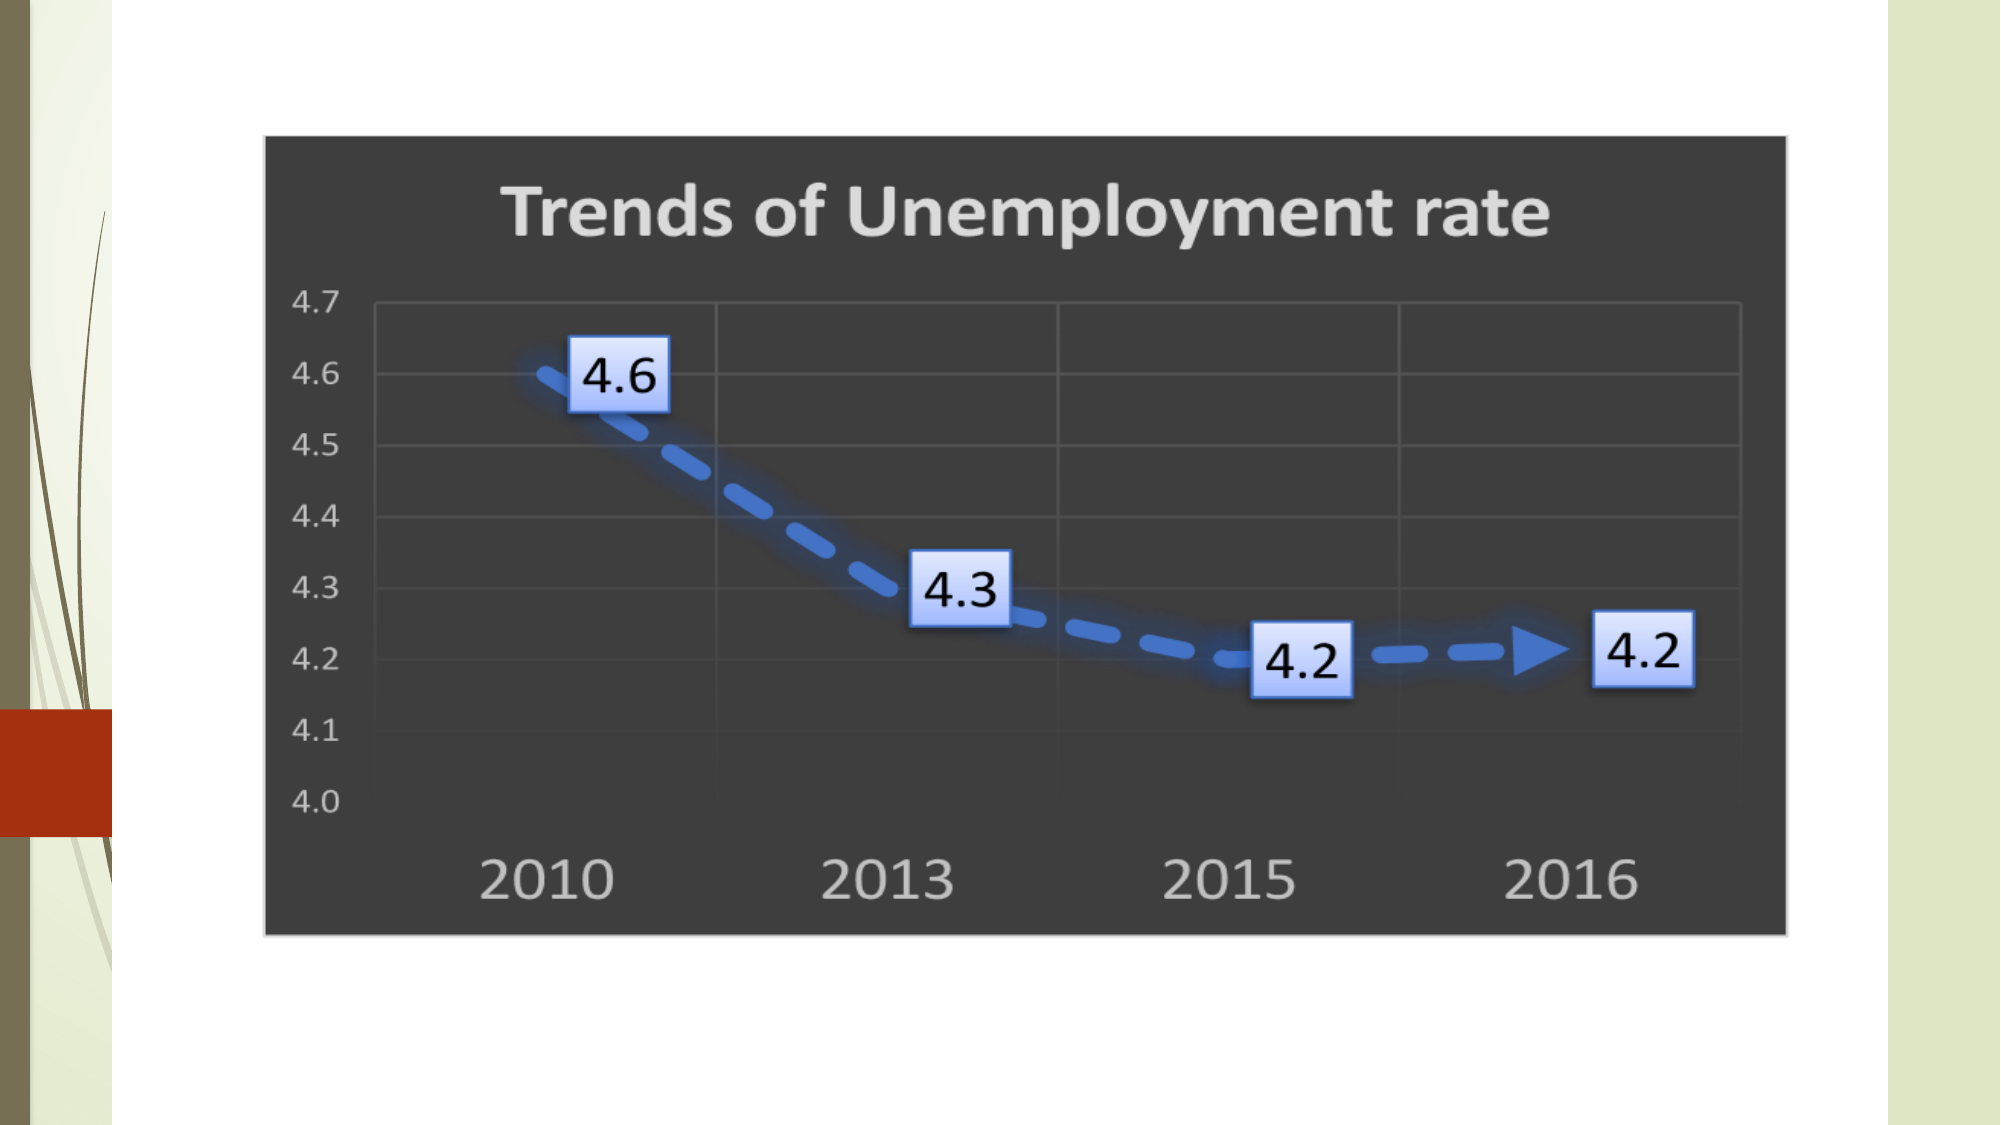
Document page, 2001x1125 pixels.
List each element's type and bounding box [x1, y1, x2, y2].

picture [112, 0, 1888, 1125]
